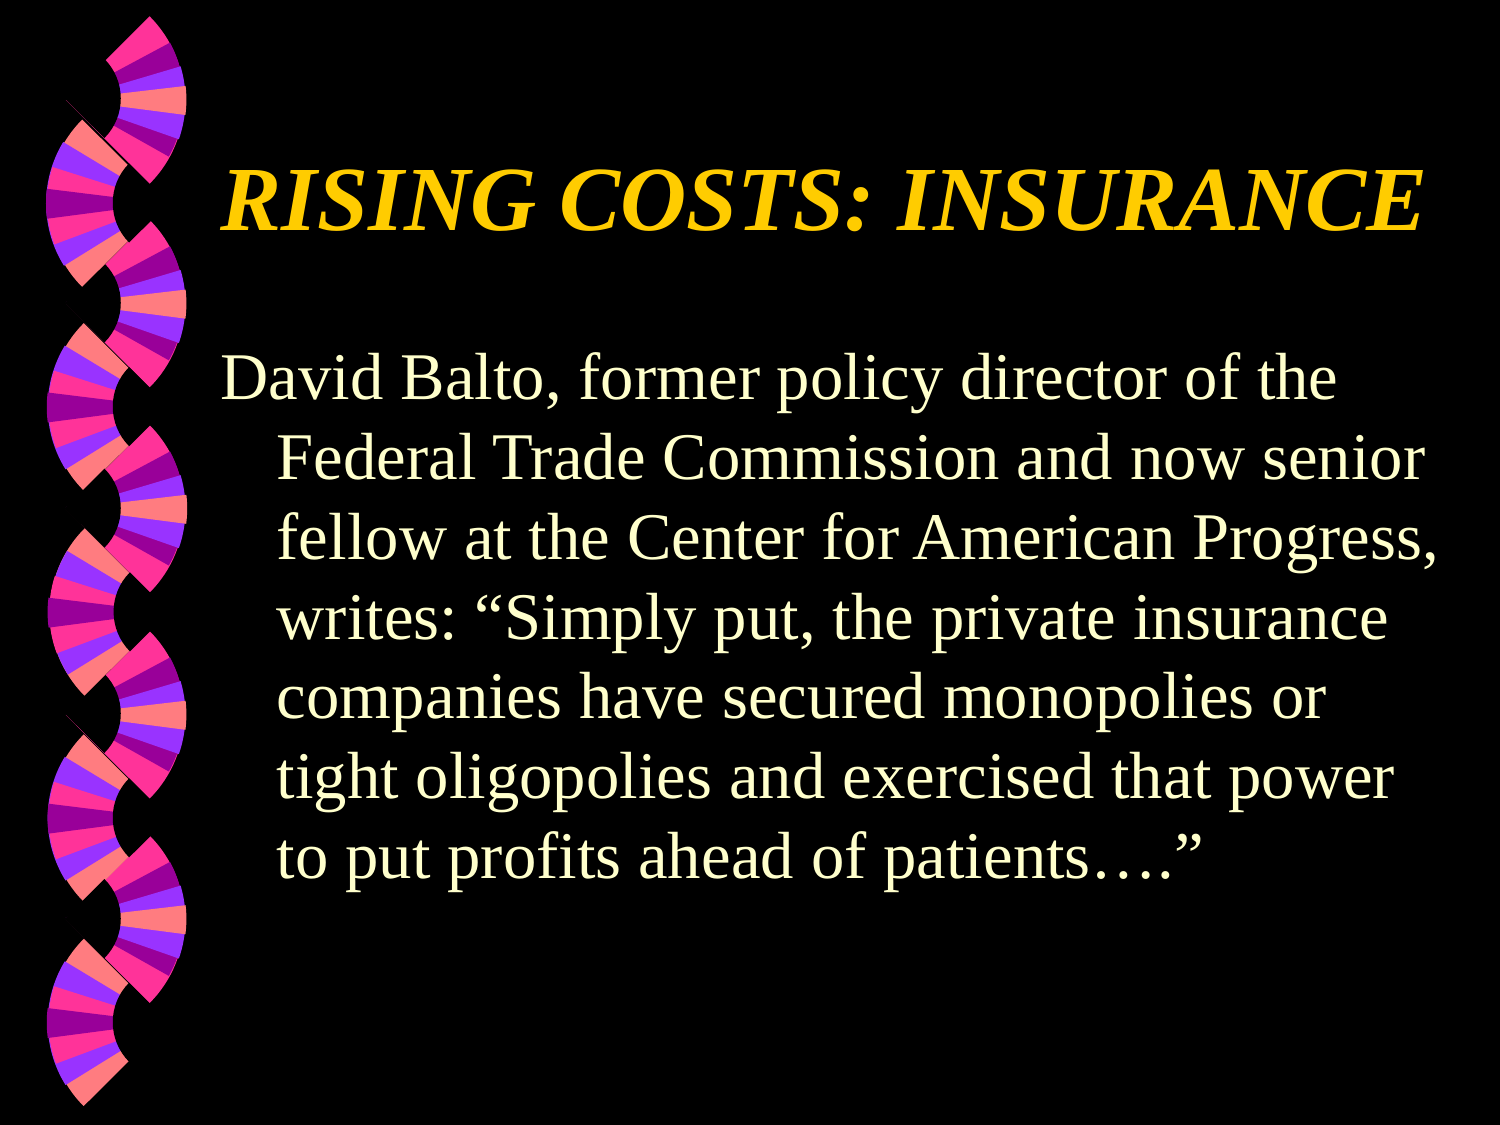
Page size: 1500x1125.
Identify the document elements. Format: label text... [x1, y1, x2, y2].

title RISING COSTS: INSURANCE [205, 99, 1481, 288]
list David Balto, former policy director of the Federal Trade Commission and now senior fellow at the Center for American Progress, writes: “Simply put, the private insurance companies have secured monopolies or tight oligopolies and exercised that power to put profits ahead of patients….” [205, 324, 1481, 1001]
